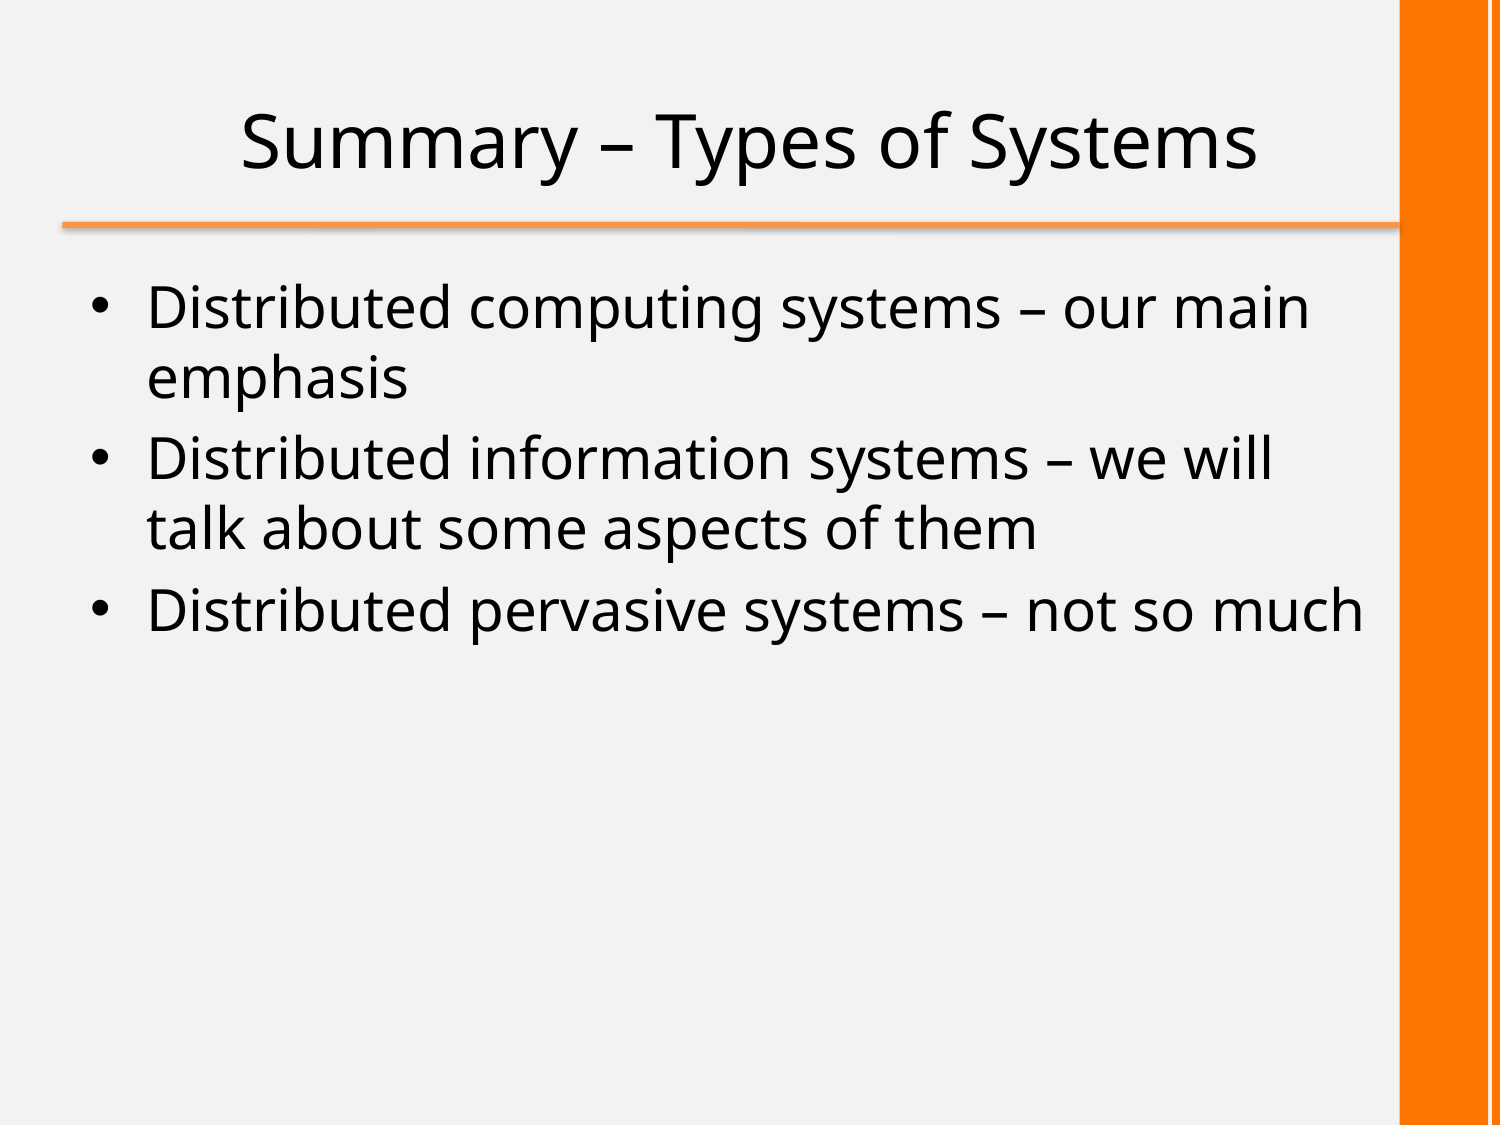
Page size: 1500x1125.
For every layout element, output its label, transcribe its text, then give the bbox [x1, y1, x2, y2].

list Distributed computing systems – our main emphasis Distributed information systems – we will talk about some aspects of them Distributed pervasive systems – not so much [75, 262, 1400, 1005]
text_box [62, 221, 1400, 229]
title Summary – Types of Systems [75, 45, 1425, 233]
